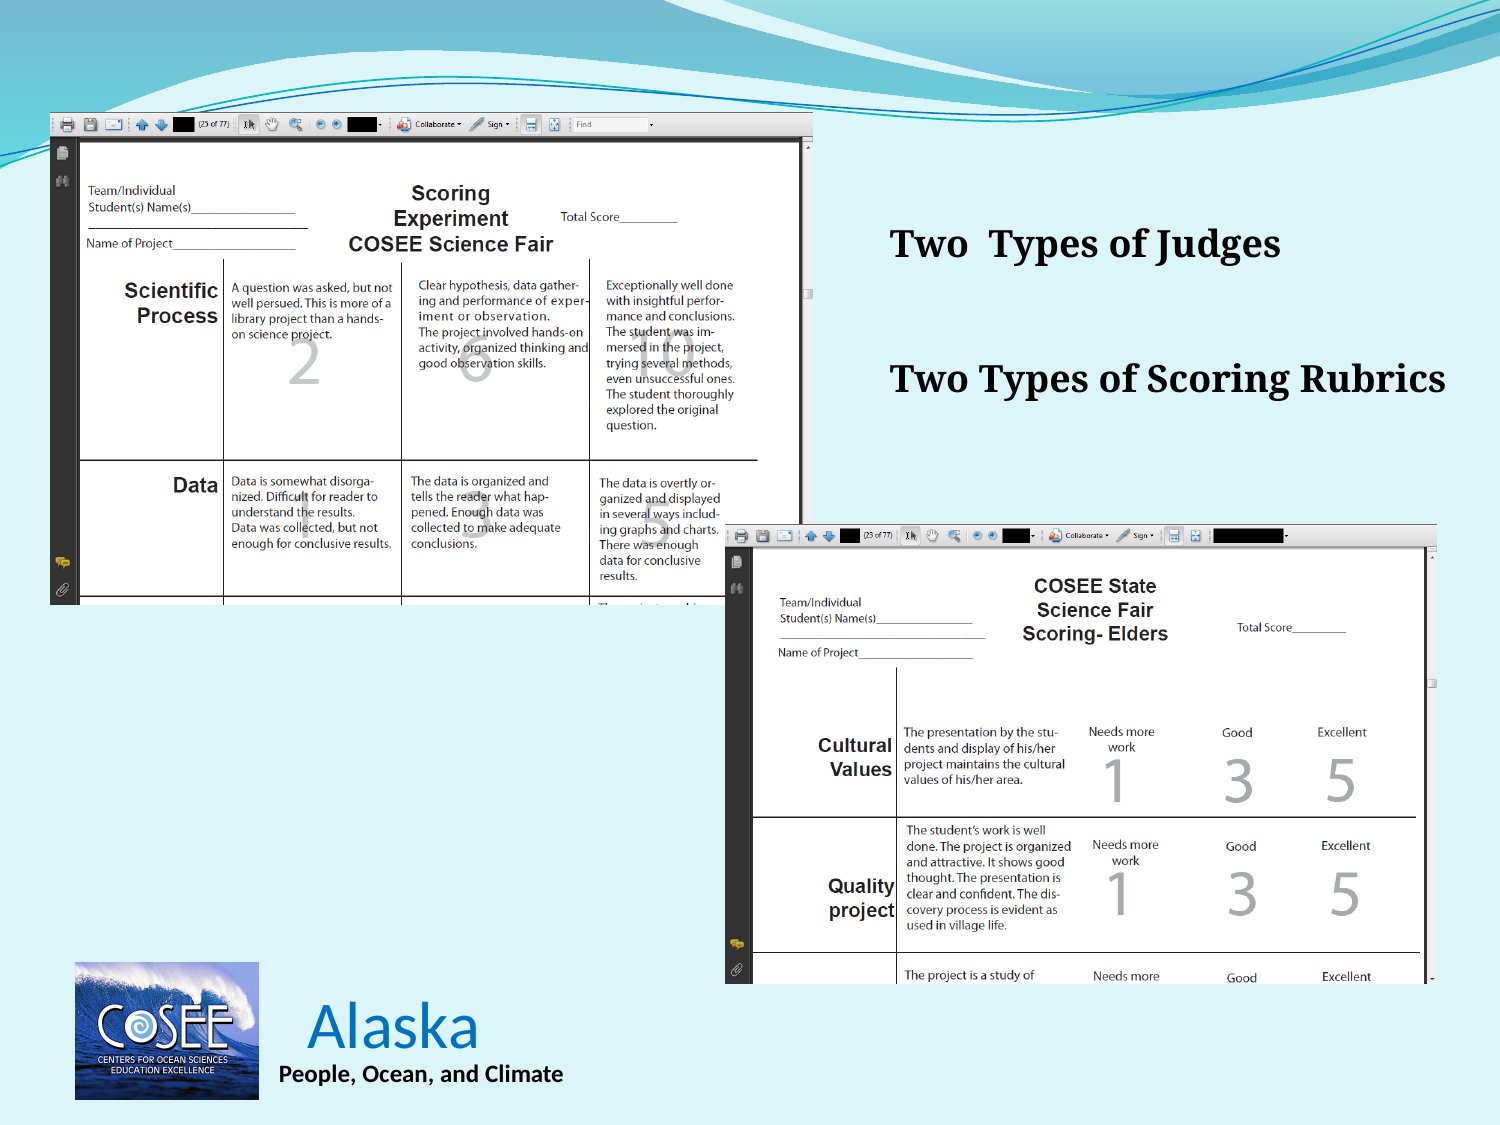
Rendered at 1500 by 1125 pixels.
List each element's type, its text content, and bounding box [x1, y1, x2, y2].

picture [75, 962, 259, 1100]
picture [49, 112, 1437, 984]
text_box Two Types of Judges Two Types of Scoring Rubrics [874, 212, 1463, 408]
